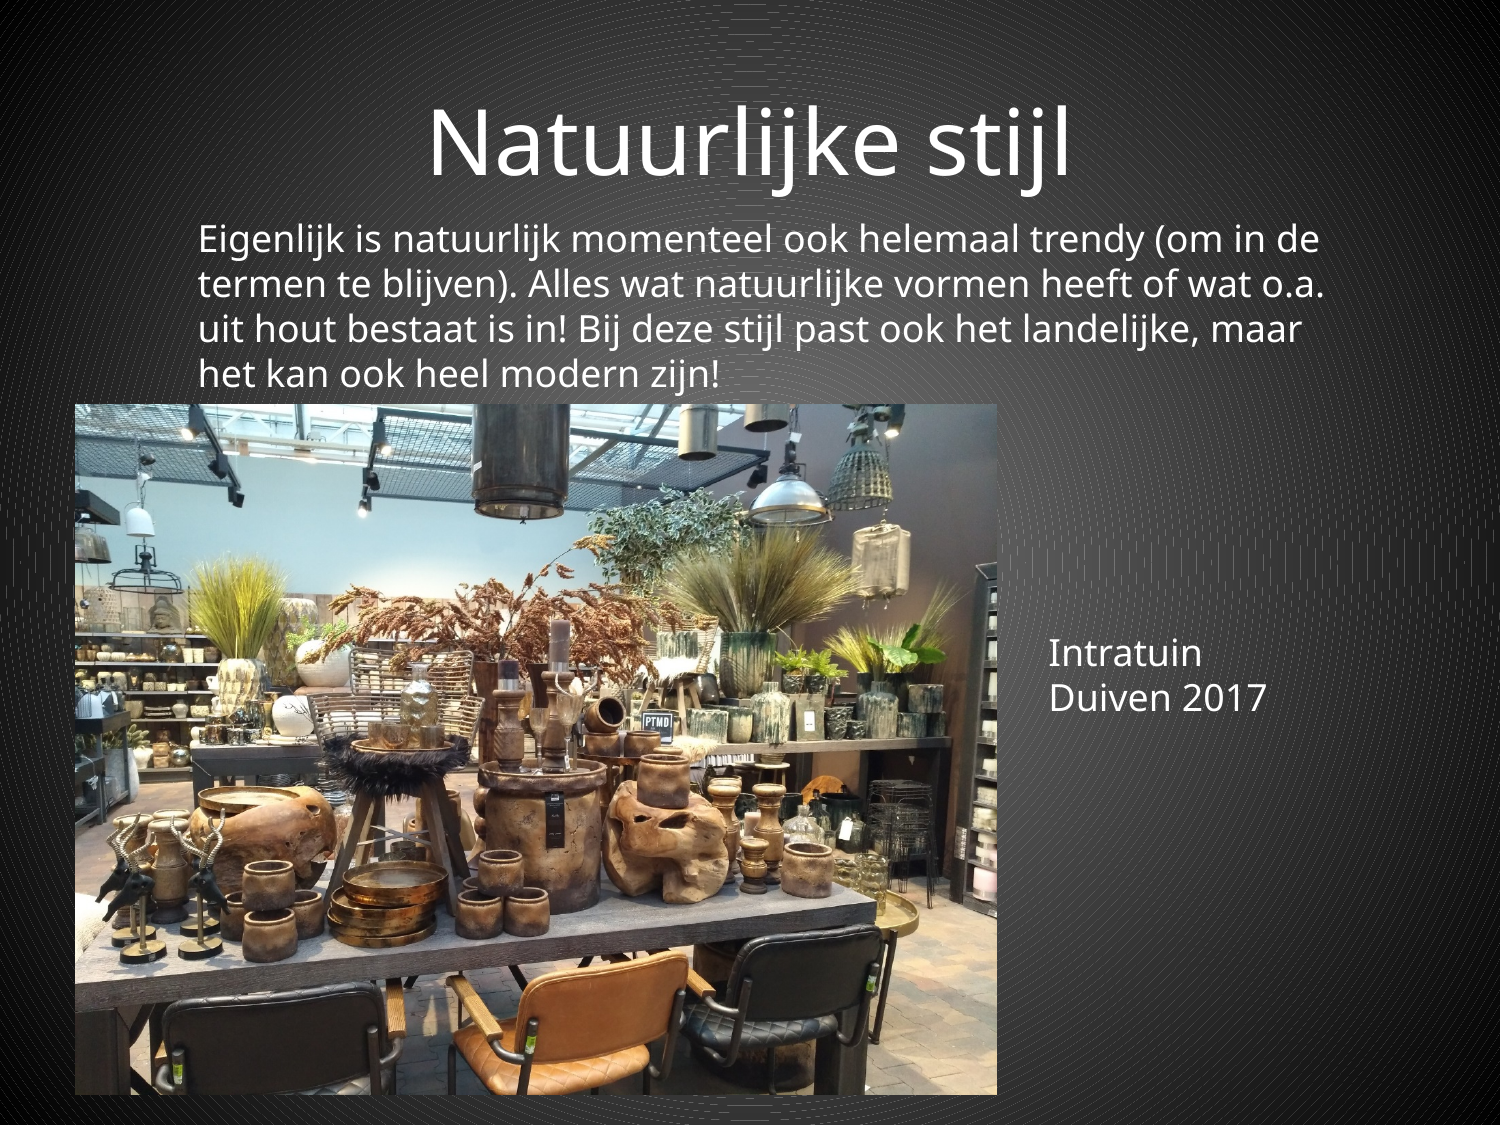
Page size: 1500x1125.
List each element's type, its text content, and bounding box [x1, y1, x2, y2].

title Natuurlijke stijl [75, 45, 1425, 233]
picture [74, 404, 997, 1095]
text_box Eigenlijk is natuurlijk momenteel ook helemaal trendy (om in de termen te blijven). Alles wat natuurlijke vormen heeft of wat o.a. uit hout bestaat is in! Bij deze stijl past ook het landelijke, maar het kan ook heel modern zijn! [182, 208, 1376, 403]
text_box Intratuin Duiven 2017 [1033, 621, 1425, 727]
